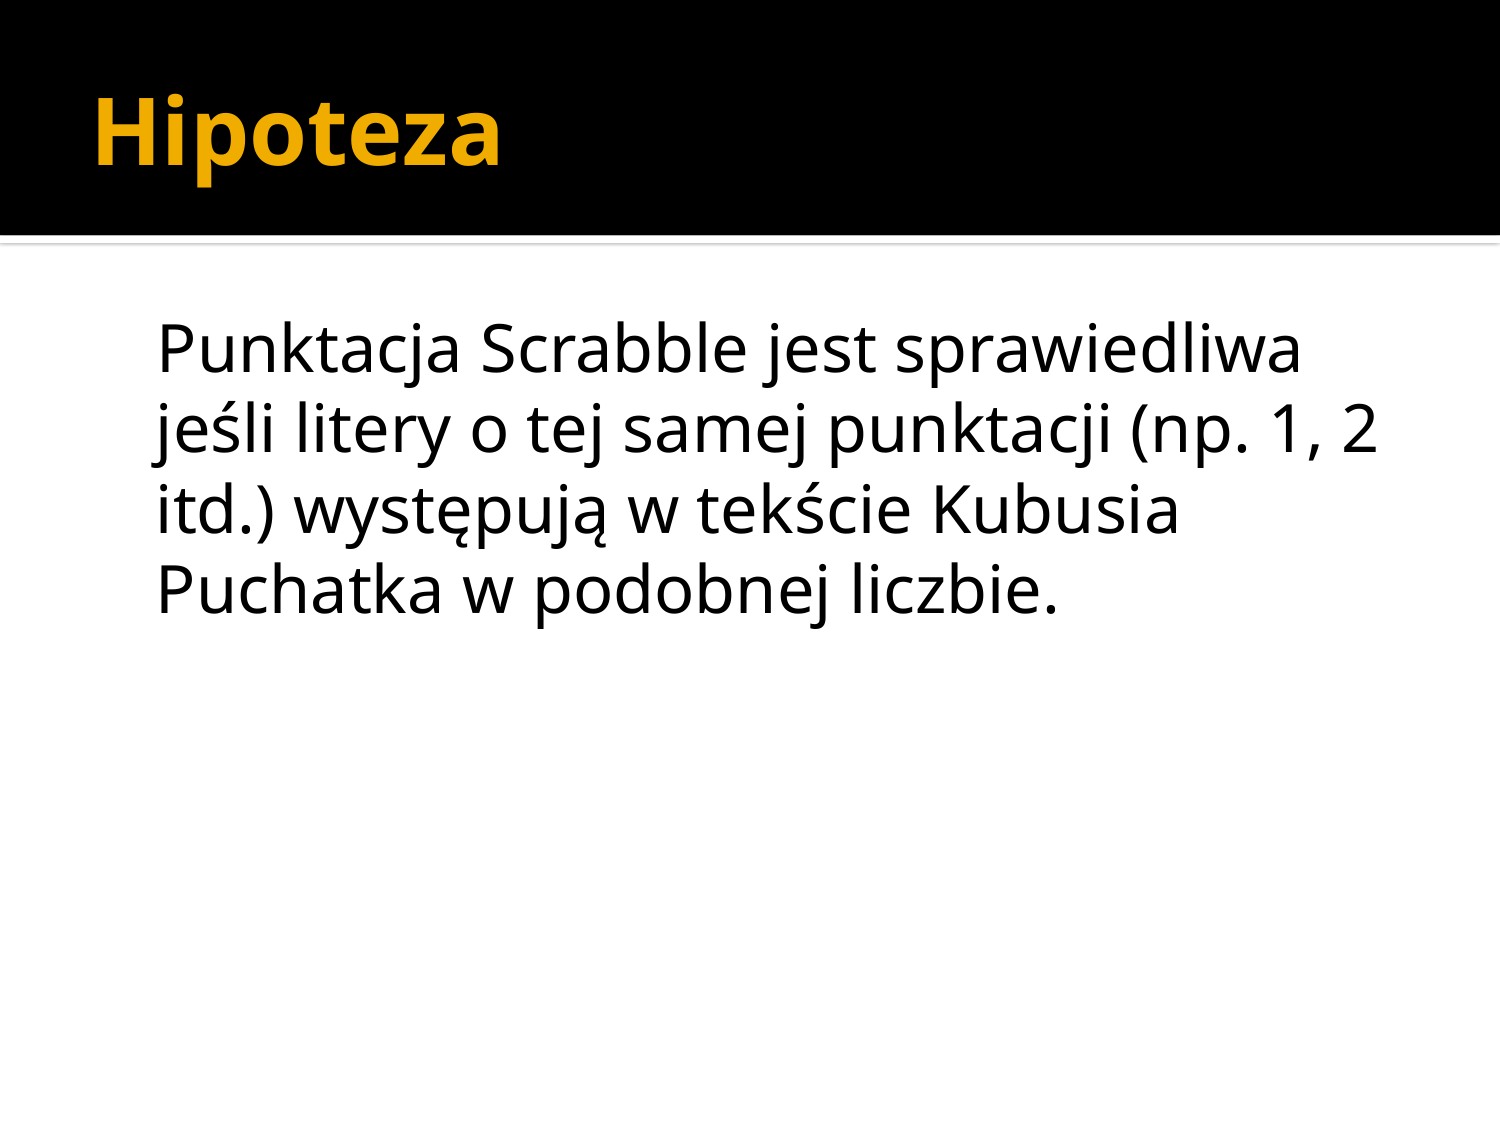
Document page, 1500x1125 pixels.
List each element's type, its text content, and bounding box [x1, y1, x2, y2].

list Punktacja Scrabble jest sprawiedliwa jeśli litery o tej samej punktacji (np. 1, 2 itd.) występują w tekście Kubusia Puchatka w podobnej liczbie. [75, 291, 1425, 657]
title Hipoteza [75, 25, 1425, 231]
